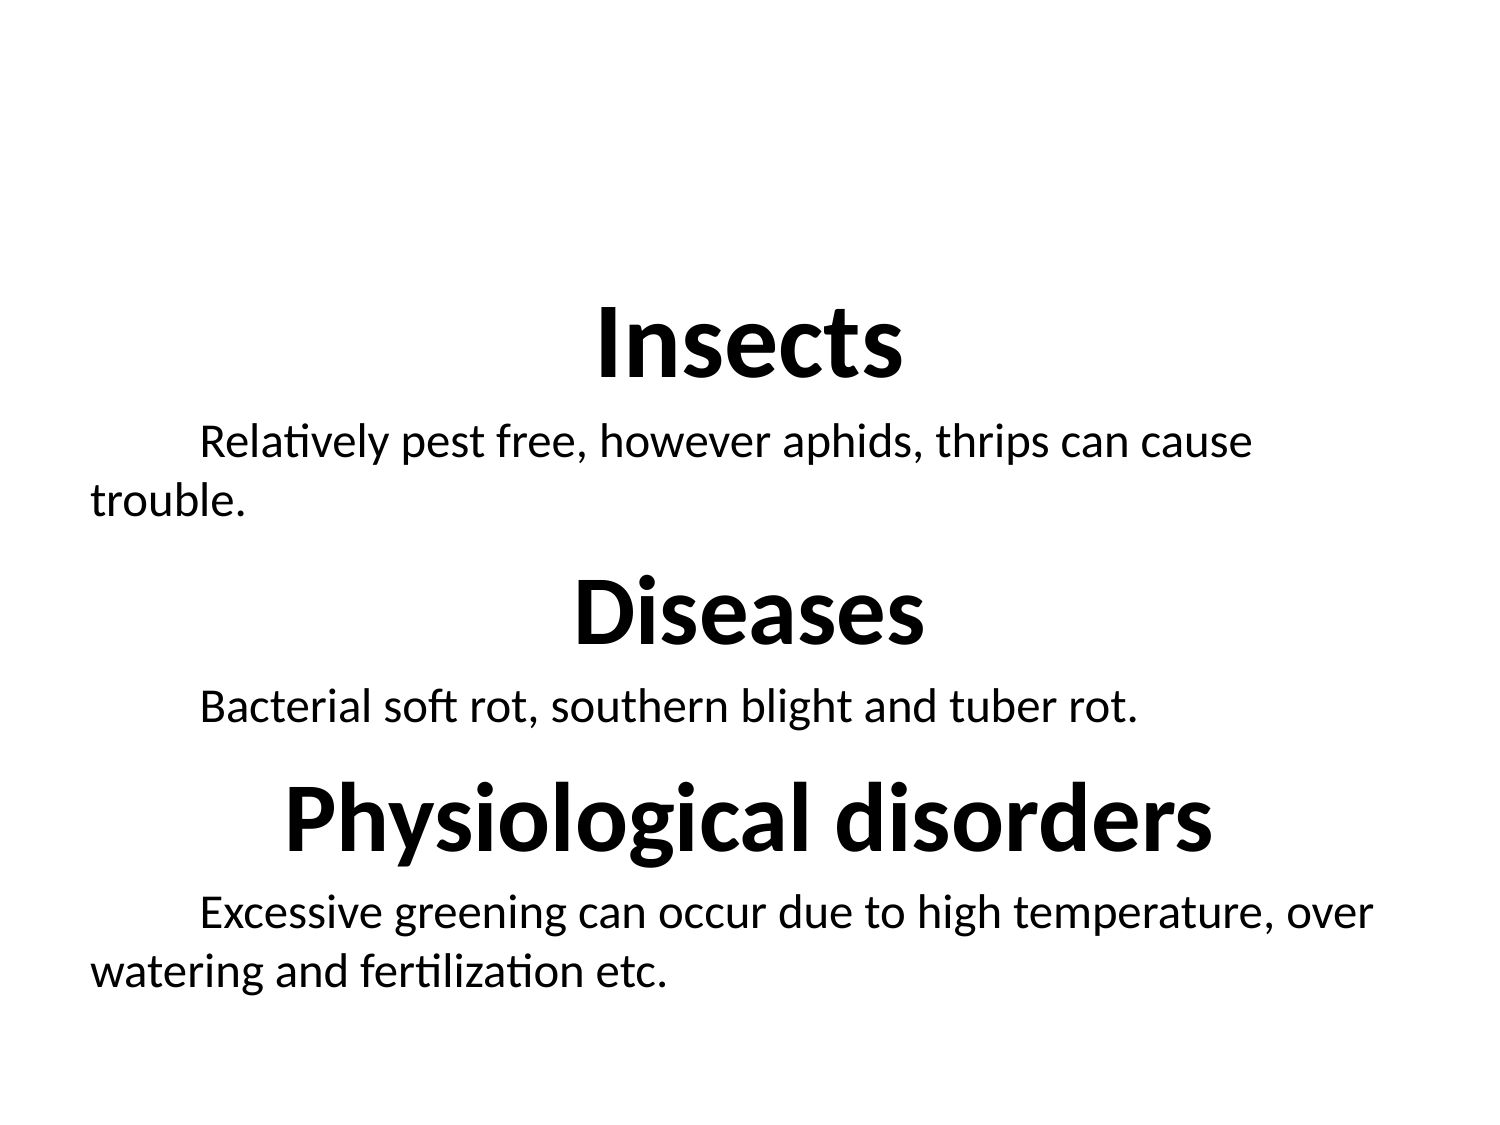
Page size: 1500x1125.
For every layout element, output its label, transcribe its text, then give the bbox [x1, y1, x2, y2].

list Insects Relatively pest free, however aphids, thrips can cause trouble. Diseases Bacterial soft rot, southern blight and tuber rot. Physiological disorders Excessive greening can occur due to high temperature, over watering and fertilization etc. [75, 262, 1425, 1005]
